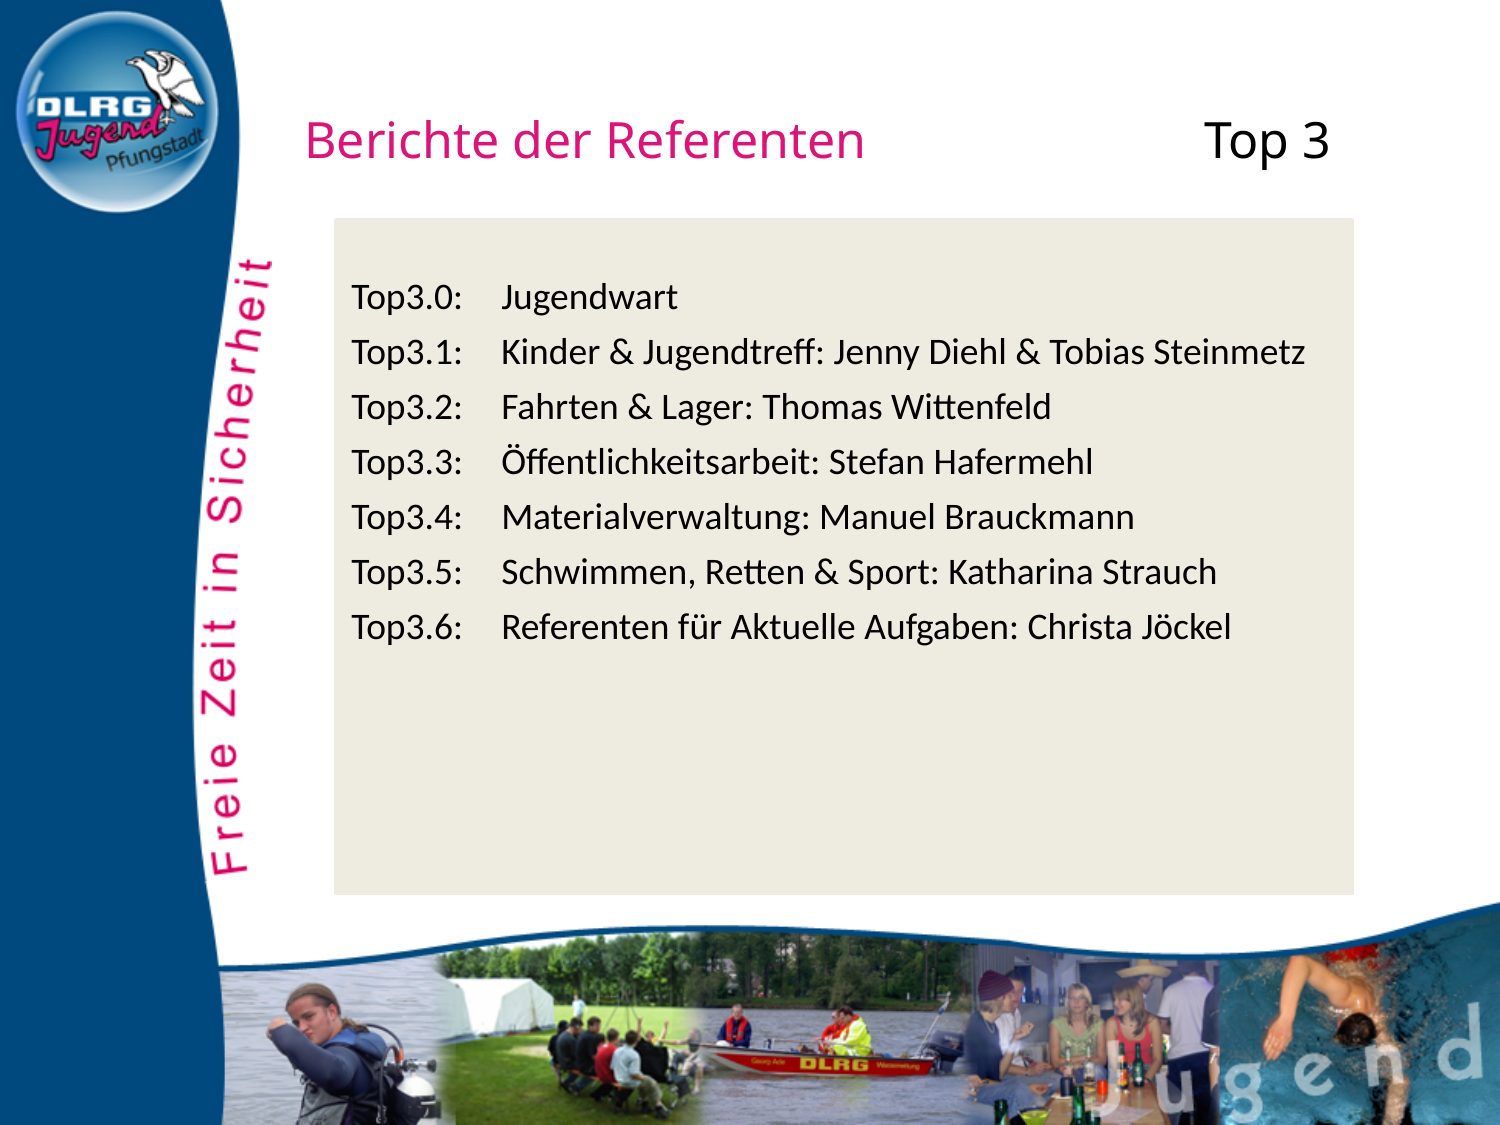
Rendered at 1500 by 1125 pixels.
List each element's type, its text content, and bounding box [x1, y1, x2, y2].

picture [0, 0, 1500, 1125]
title Berichte der Referenten Top 3 [289, 44, 1426, 233]
text_box Top3.0: Jugendwart Top3.1: Kinder & Jugendtreff: Jenny Diehl & Tobias Steinmetz Top3.2: Fahrten & Lager: Thomas Wittenfeld Top3.3: Öffentlichkeitsarbeit: Stefan Hafermehl Top3.4: Materialverwaltung: Manuel Brauckmann Top3.5: Schwimmen, Retten & Sport: Katharina Strauch Top3.6: Referenten für Aktuelle Aufgaben: Christa Jöckel [334, 218, 1354, 879]
